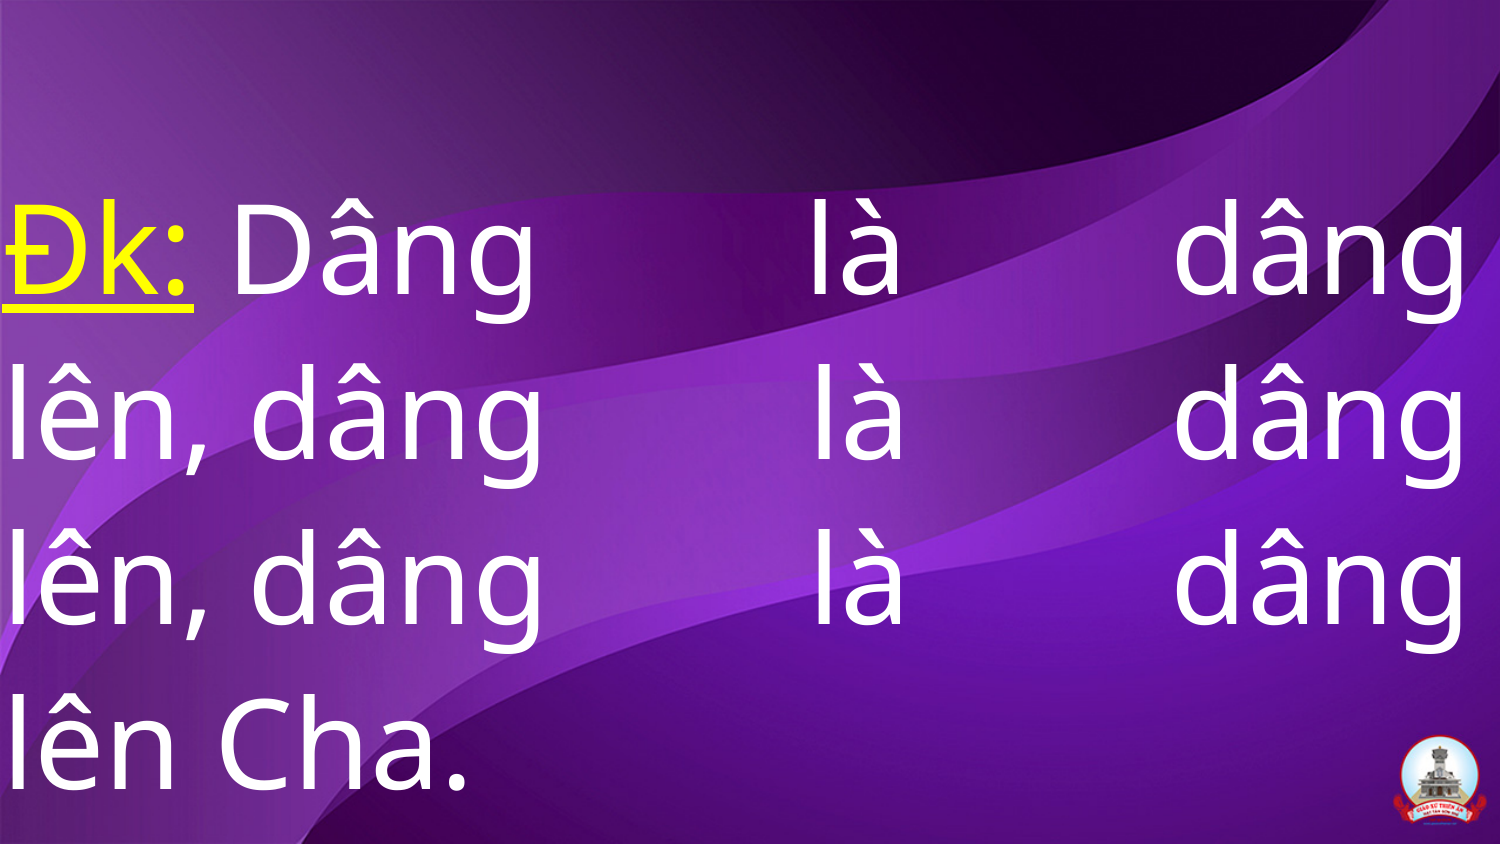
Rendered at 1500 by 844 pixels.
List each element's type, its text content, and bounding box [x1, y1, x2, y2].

picture [0, 0, 1500, 844]
text_box Đk: Dâng là dâng lên, dâng là dâng lên, dâng là dâng lên Cha. [0, 146, 1488, 822]
